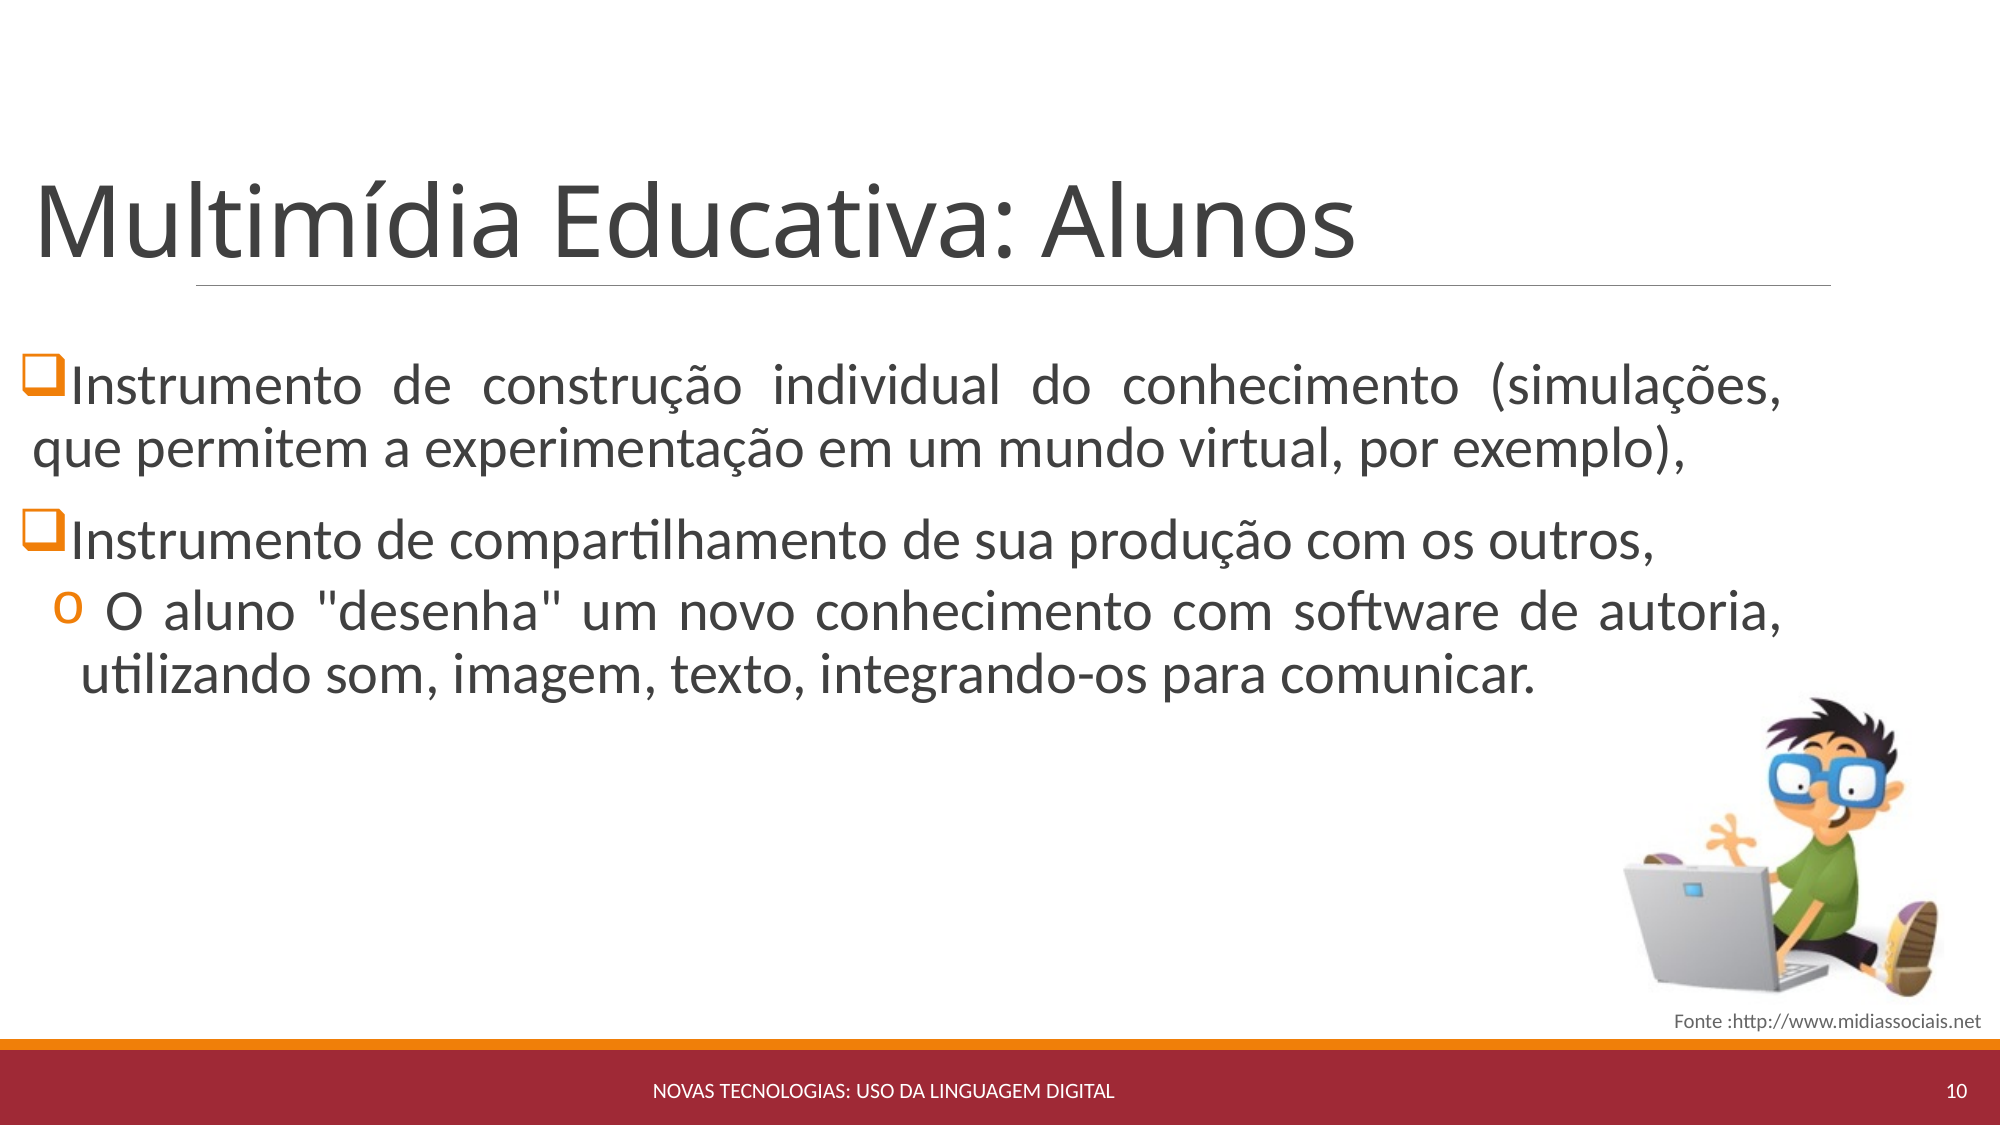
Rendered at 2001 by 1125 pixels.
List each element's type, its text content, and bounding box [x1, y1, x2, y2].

title Multimídia Educativa: Alunos [17, 47, 1984, 285]
footer Novas Tecnologias: Uso da Linguagem Digital [17, 1059, 1751, 1120]
text_box Fonte :http://www.midiassociais.net [1659, 1000, 1997, 1041]
list Instrumento de construção individual do conhecimento (simulações, que permitem a experimentação em um mundo virtual, por exemplo), Instrumento de compartilhamento de sua produção com os outros, O aluno "desenha" um novo conhecimento com software de autoria, utilizando som, imagem, texto, integrando-os para comunicar. [17, 347, 1784, 1084]
picture [1611, 678, 1945, 1007]
slide_number 10 [1767, 1059, 1983, 1120]
